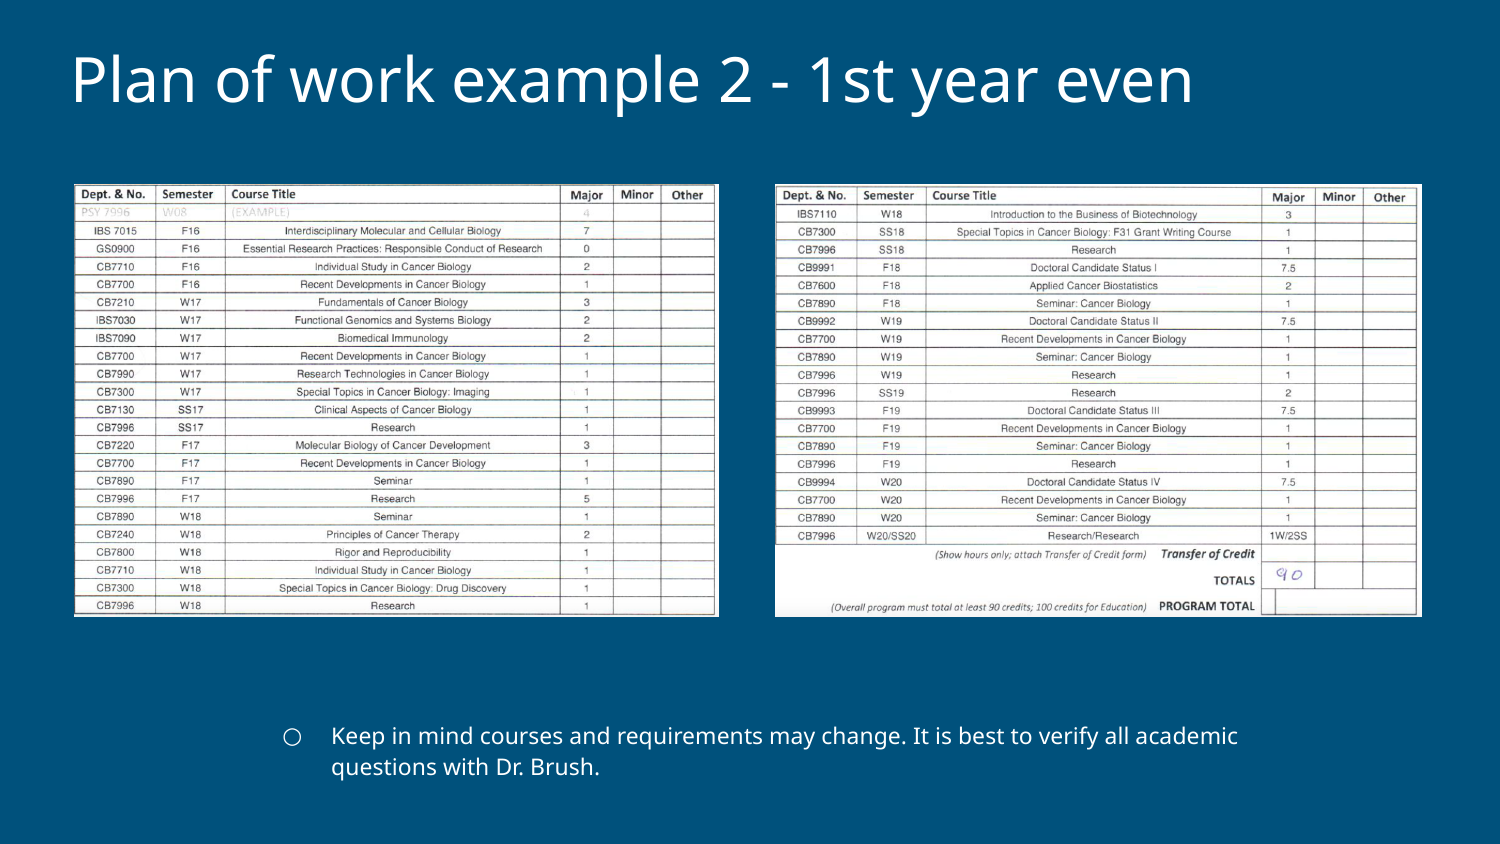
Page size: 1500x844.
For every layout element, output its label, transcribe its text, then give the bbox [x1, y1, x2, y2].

title Plan of work example 2 - 1st year even [55, 17, 1429, 131]
picture [776, 185, 1421, 616]
picture [75, 185, 718, 616]
text_box Keep in mind courses and requirements may change. It is best to verify all academic questions with Dr. Brush. [166, 702, 1297, 783]
